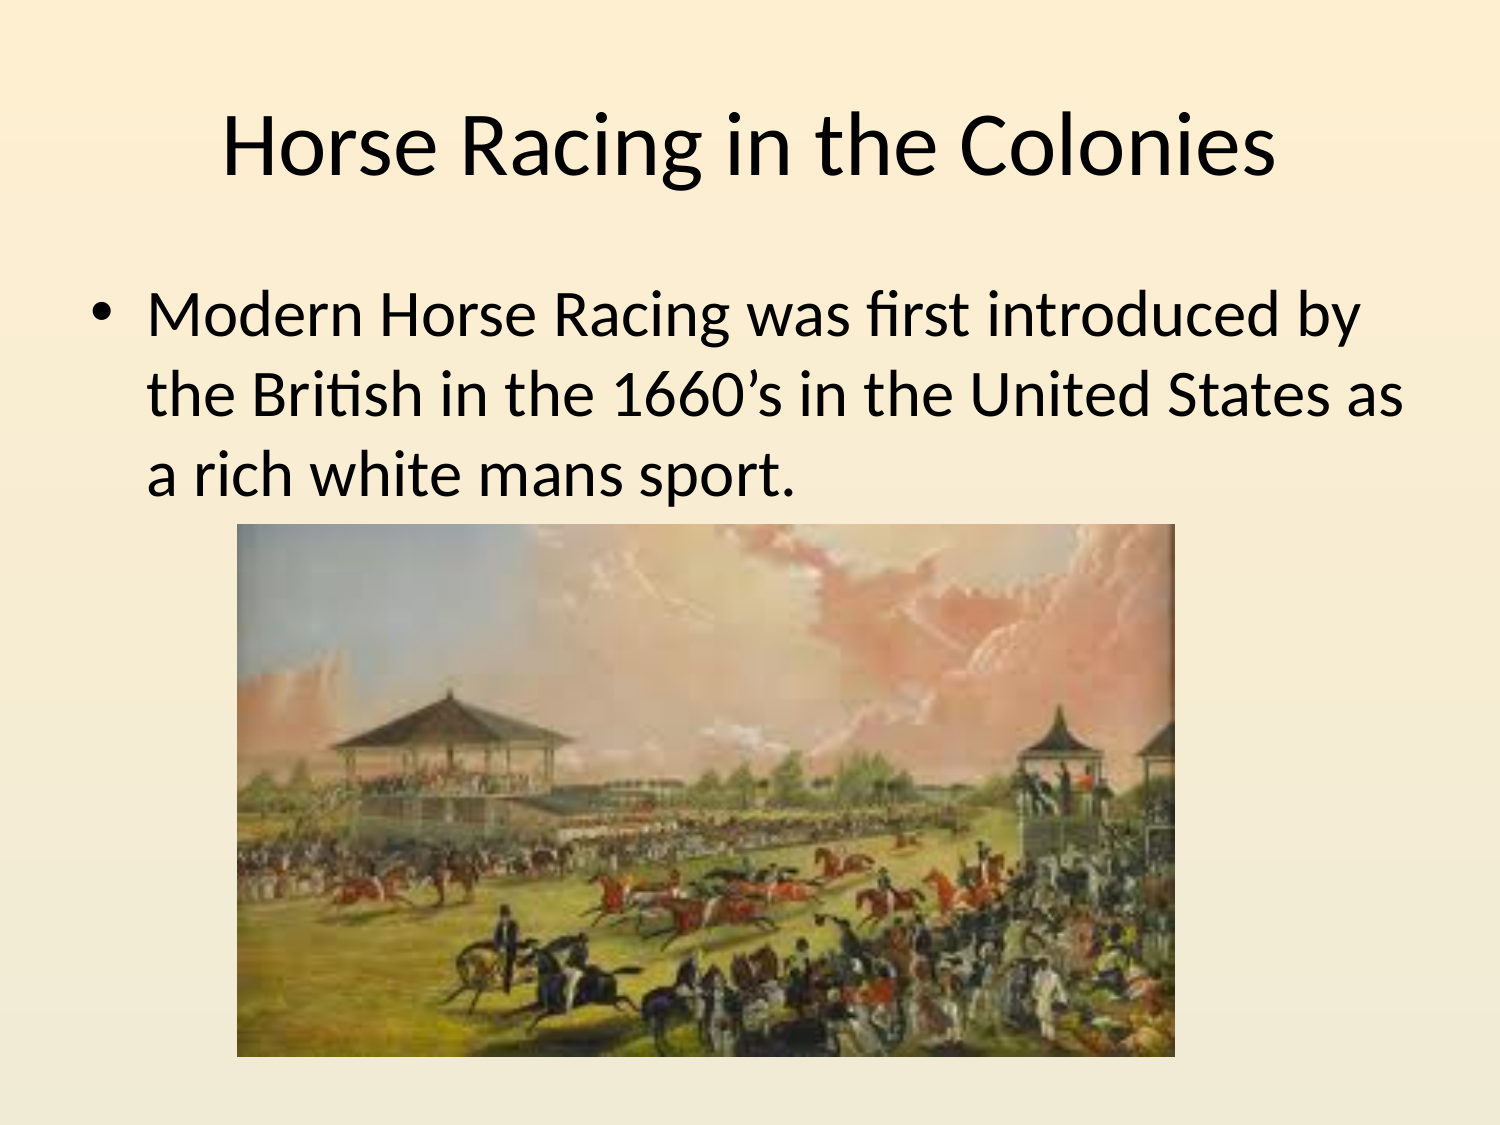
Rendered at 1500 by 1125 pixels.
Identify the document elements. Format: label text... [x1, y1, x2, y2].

title Horse Racing in the Colonies [75, 45, 1425, 233]
list Modern Horse Racing was first introduced by the British in the 1660’s in the United States as a rich white mans sport. [75, 262, 1425, 1005]
picture [237, 524, 1176, 1057]
